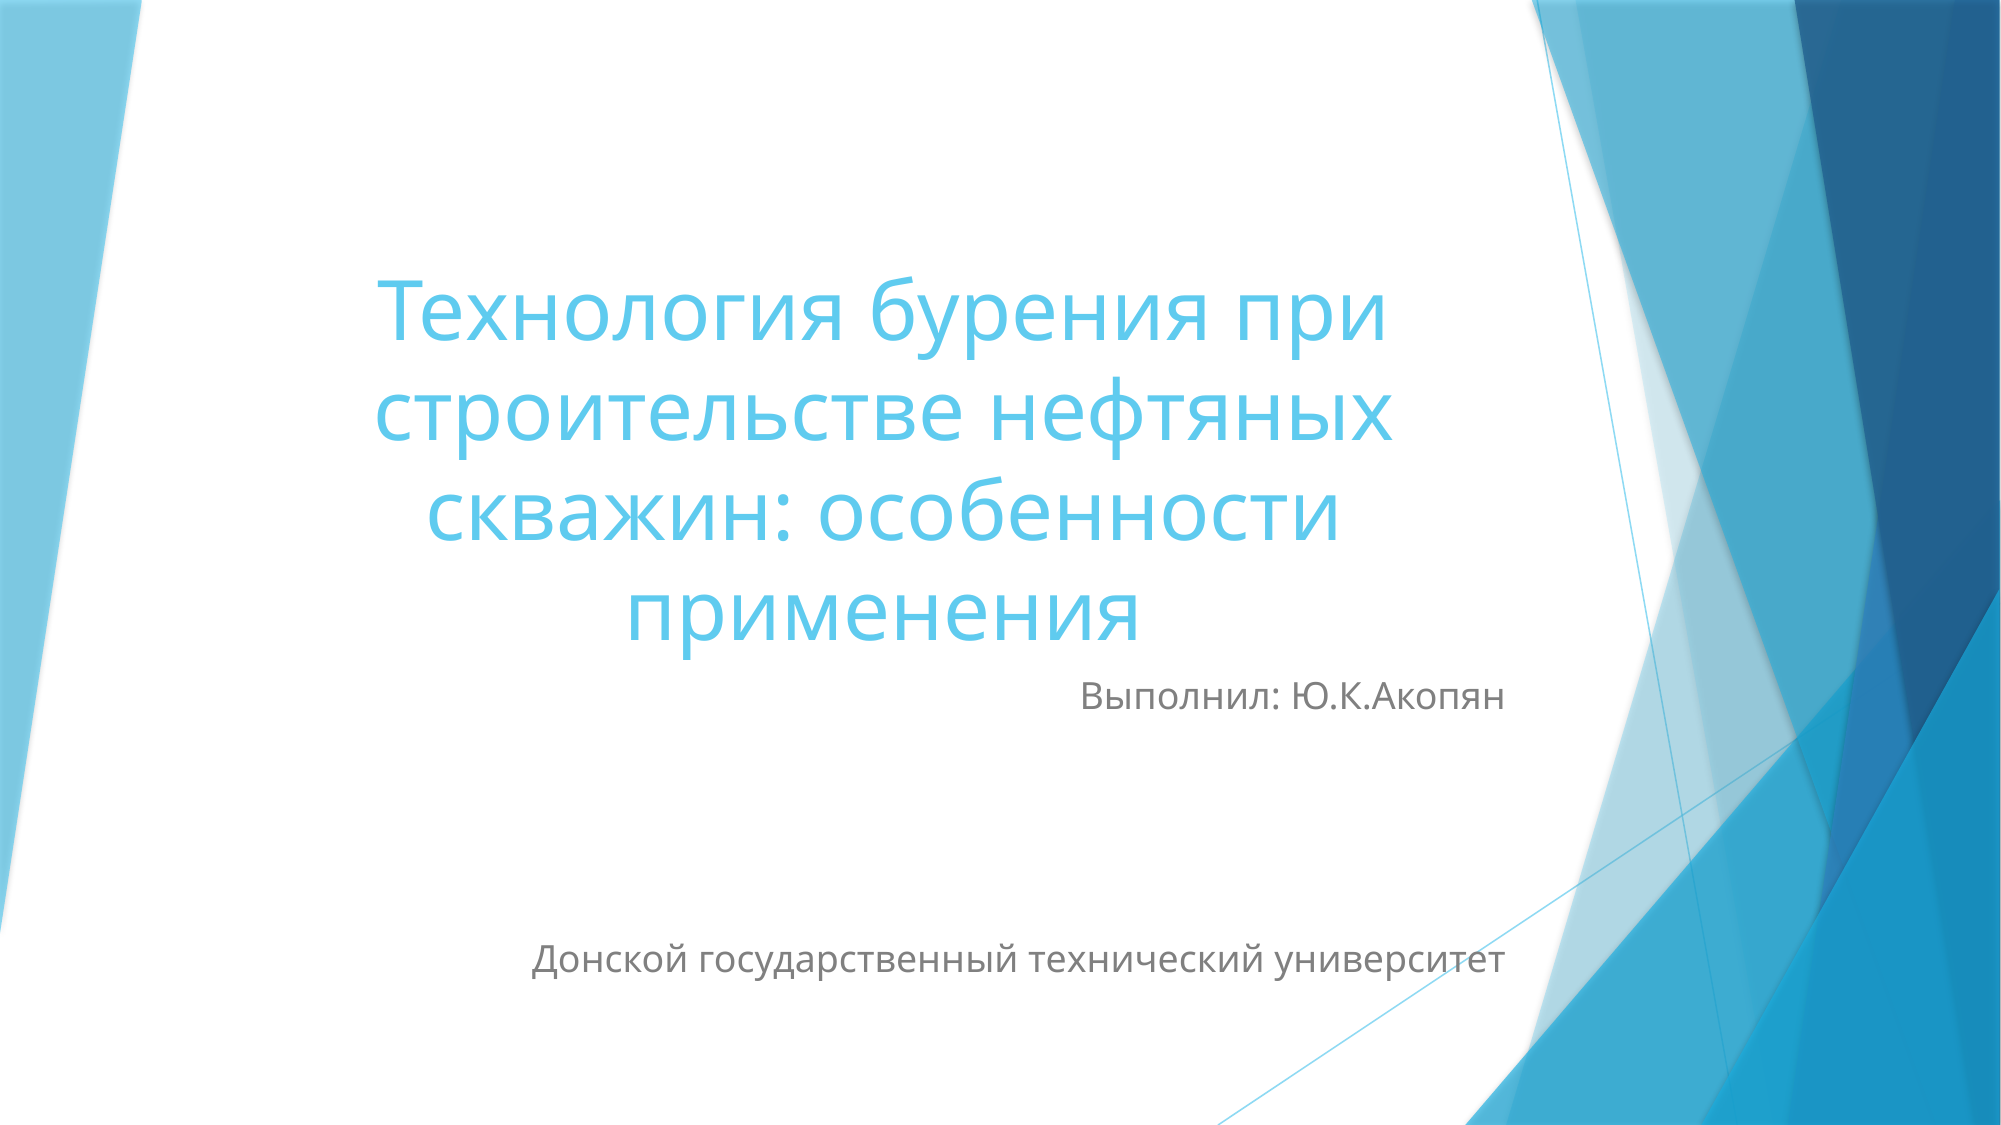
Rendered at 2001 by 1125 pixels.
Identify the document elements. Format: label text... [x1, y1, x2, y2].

subtitle Выполнил: Ю.К.Акопян Донской государственный технический университет [247, 664, 1522, 1033]
title Технология бурения при строительстве нефтяных скважин: особенности применения [247, 394, 1522, 664]
